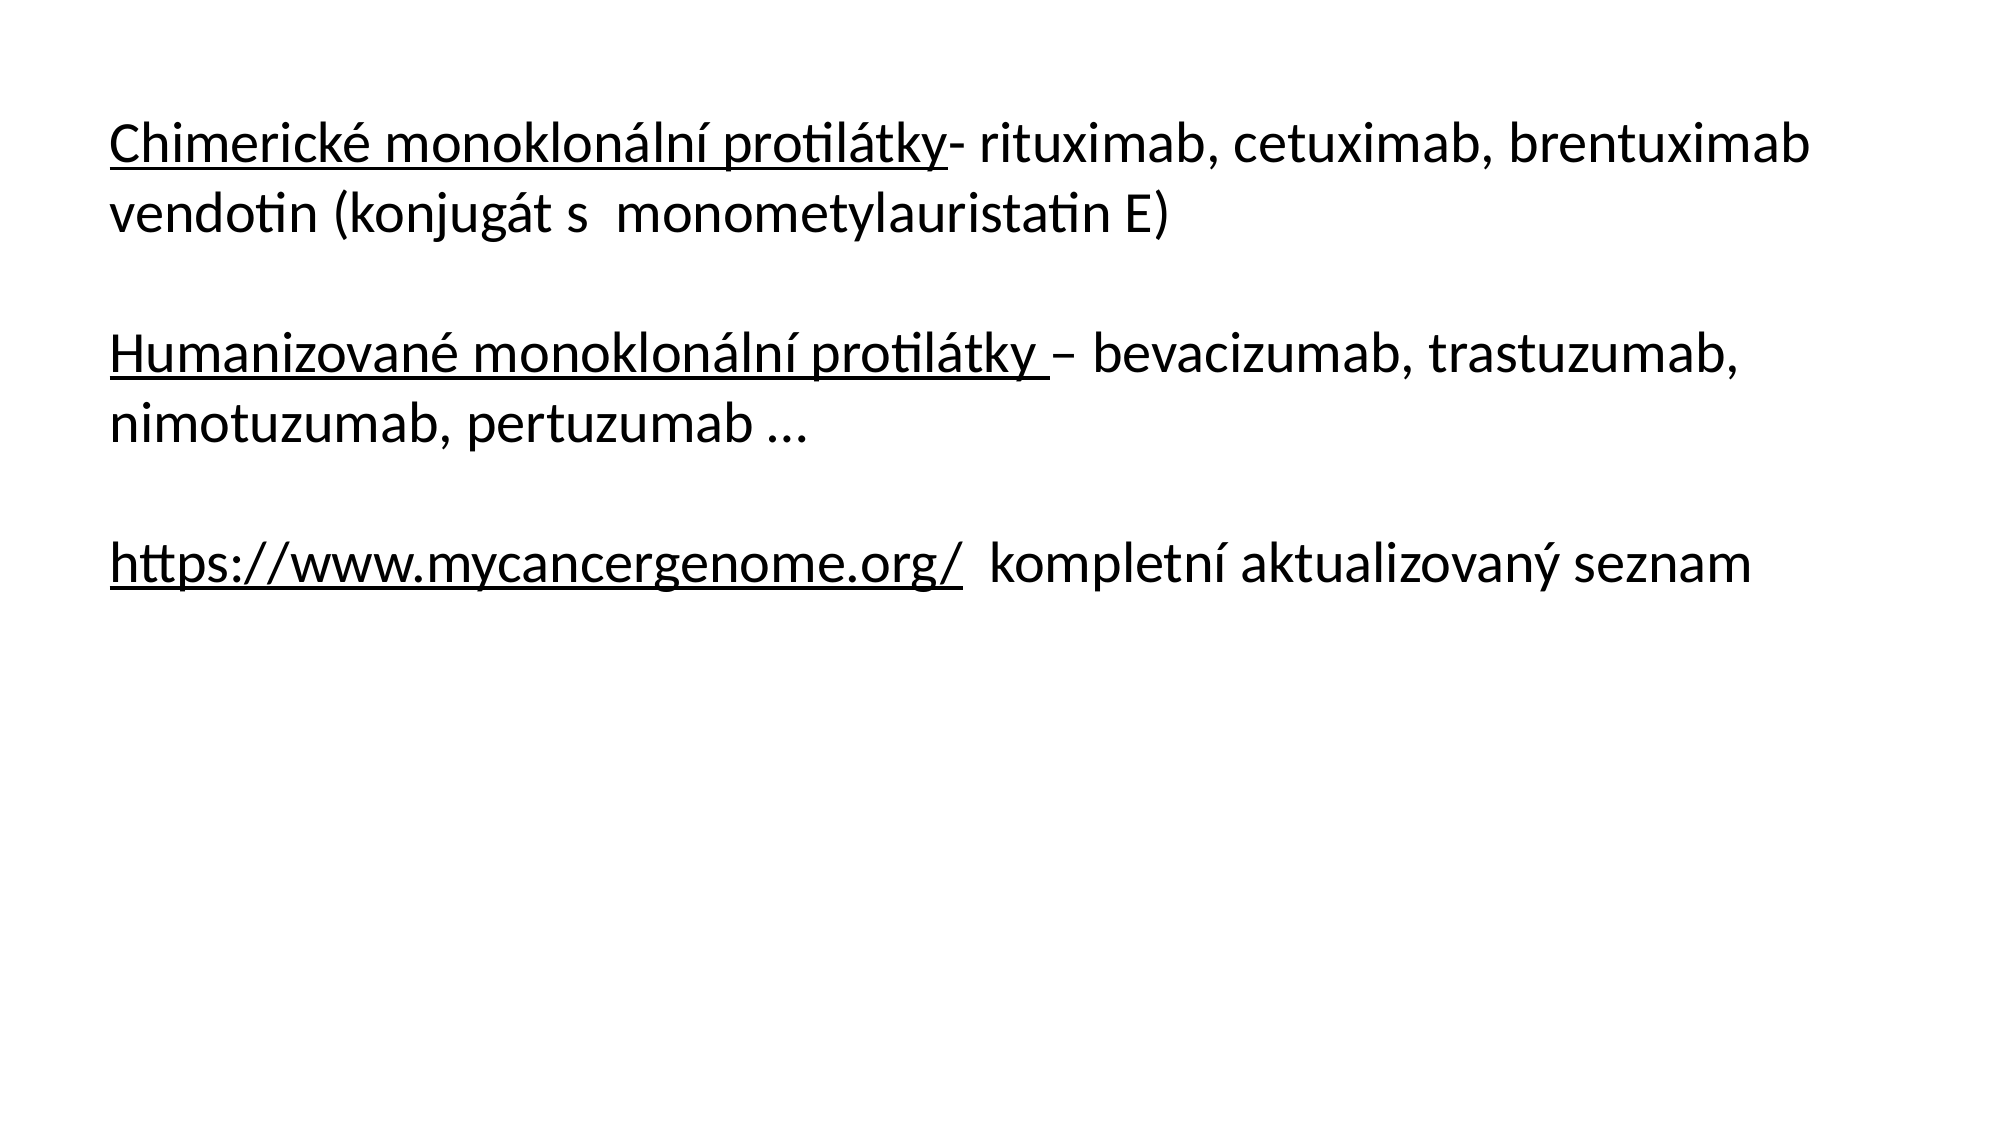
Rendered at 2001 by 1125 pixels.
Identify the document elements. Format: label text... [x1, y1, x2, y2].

text_box Chimerické monoklonální protilátky- rituximab, cetuximab, brentuximab vendotin (konjugát s monometylauristatin E) Humanizované monoklonální protilátky – bevacizumab, trastuzumab, nimotuzumab, pertuzumab … https://www.mycancergenome.org/ kompletní aktualizovaný seznam [94, 97, 1942, 602]
